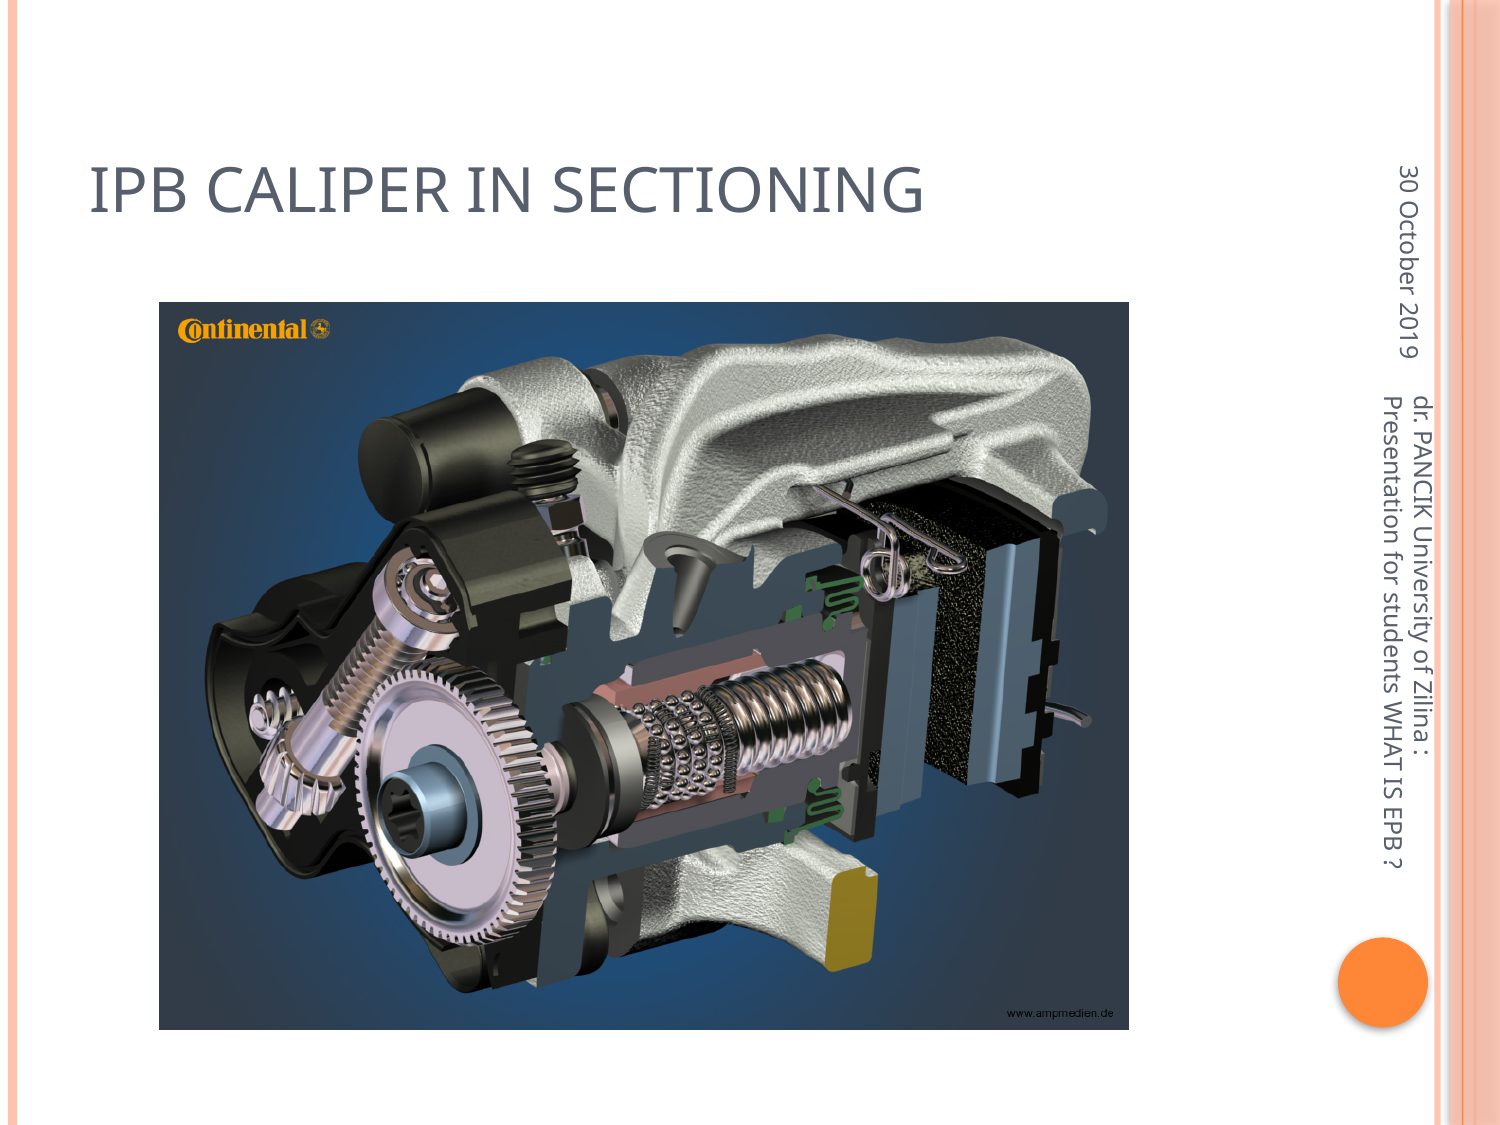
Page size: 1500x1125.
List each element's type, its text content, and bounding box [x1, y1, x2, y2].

footer dr. PANCIK University of Zilina : Presentation for students WHAT IS EPB ? [1379, 380, 1440, 906]
title IPB caliper in sectioning [75, 45, 1300, 233]
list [158, 302, 1129, 1030]
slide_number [1378, 43, 1442, 374]
